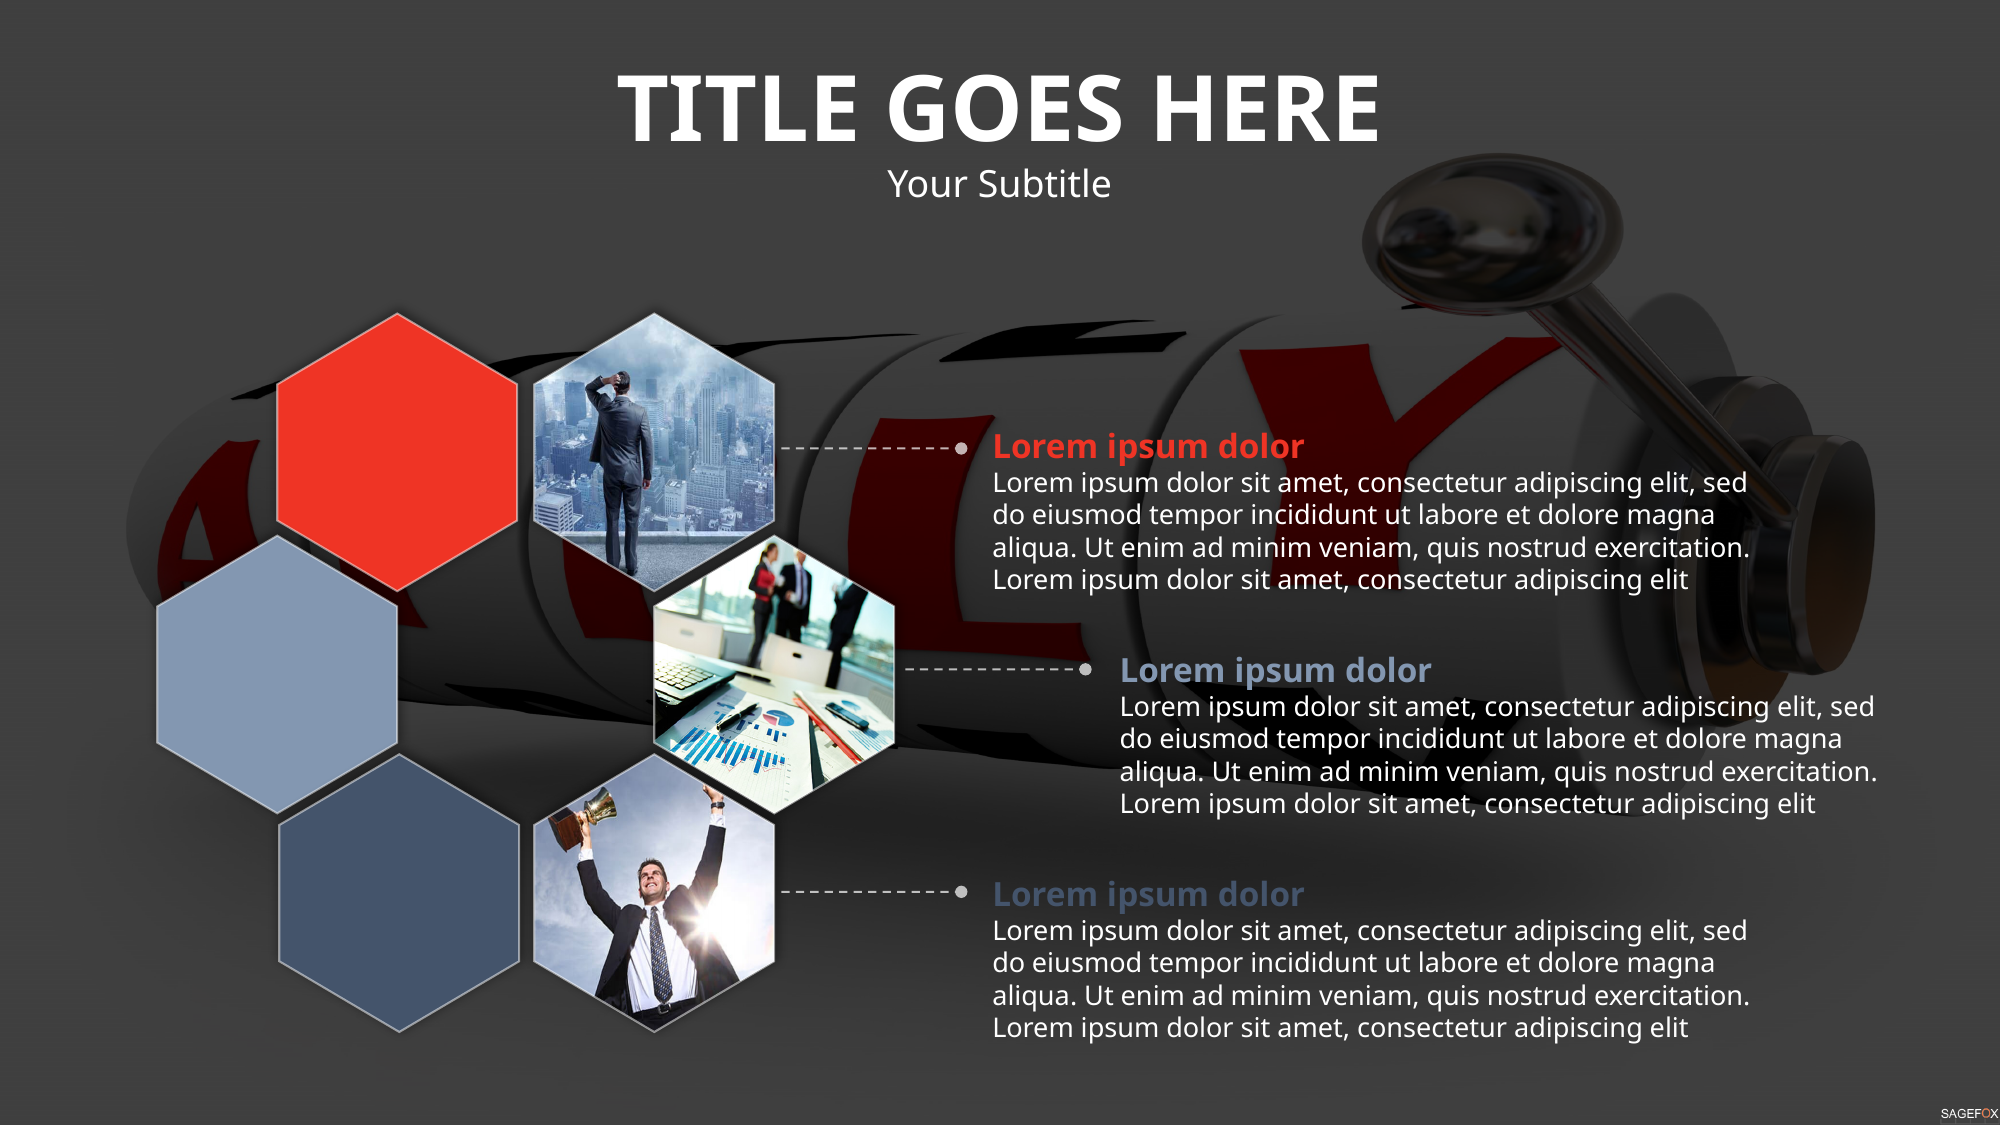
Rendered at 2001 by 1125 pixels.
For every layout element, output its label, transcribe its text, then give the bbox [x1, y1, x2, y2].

text_box Lorem ipsum dolor Lorem ipsum dolor sit amet, consectetur adipiscing elit, sed do eiusmod tempor incididunt ut labore et dolore magna aliqua. Ut enim ad minim veniam, quis nostrud exercitation. Lorem ipsum dolor sit amet, consectetur adipiscing elit [982, 868, 1770, 1049]
text_box TITLE GOES HERE Your Subtitle [548, 42, 1452, 212]
text_box [278, 753, 521, 1034]
text_box [156, 534, 399, 814]
text_box [653, 534, 896, 815]
text_box [276, 312, 519, 592]
picture [0, 0, 2001, 1125]
text_box [533, 312, 776, 593]
text_box Lorem ipsum dolor Lorem ipsum dolor sit amet, consectetur adipiscing elit, sed do eiusmod tempor incididunt ut labore et dolore magna aliqua. Ut enim ad minim veniam, quis nostrud exercitation. Lorem ipsum dolor sit amet, consectetur adipiscing elit [1109, 644, 1898, 825]
text_box [533, 753, 776, 1034]
text_box Lorem ipsum dolor Lorem ipsum dolor sit amet, consectetur adipiscing elit, sed do eiusmod tempor incididunt ut labore et dolore magna aliqua. Ut enim ad minim veniam, quis nostrud exercitation. Lorem ipsum dolor sit amet, consectetur adipiscing elit [982, 420, 1770, 601]
